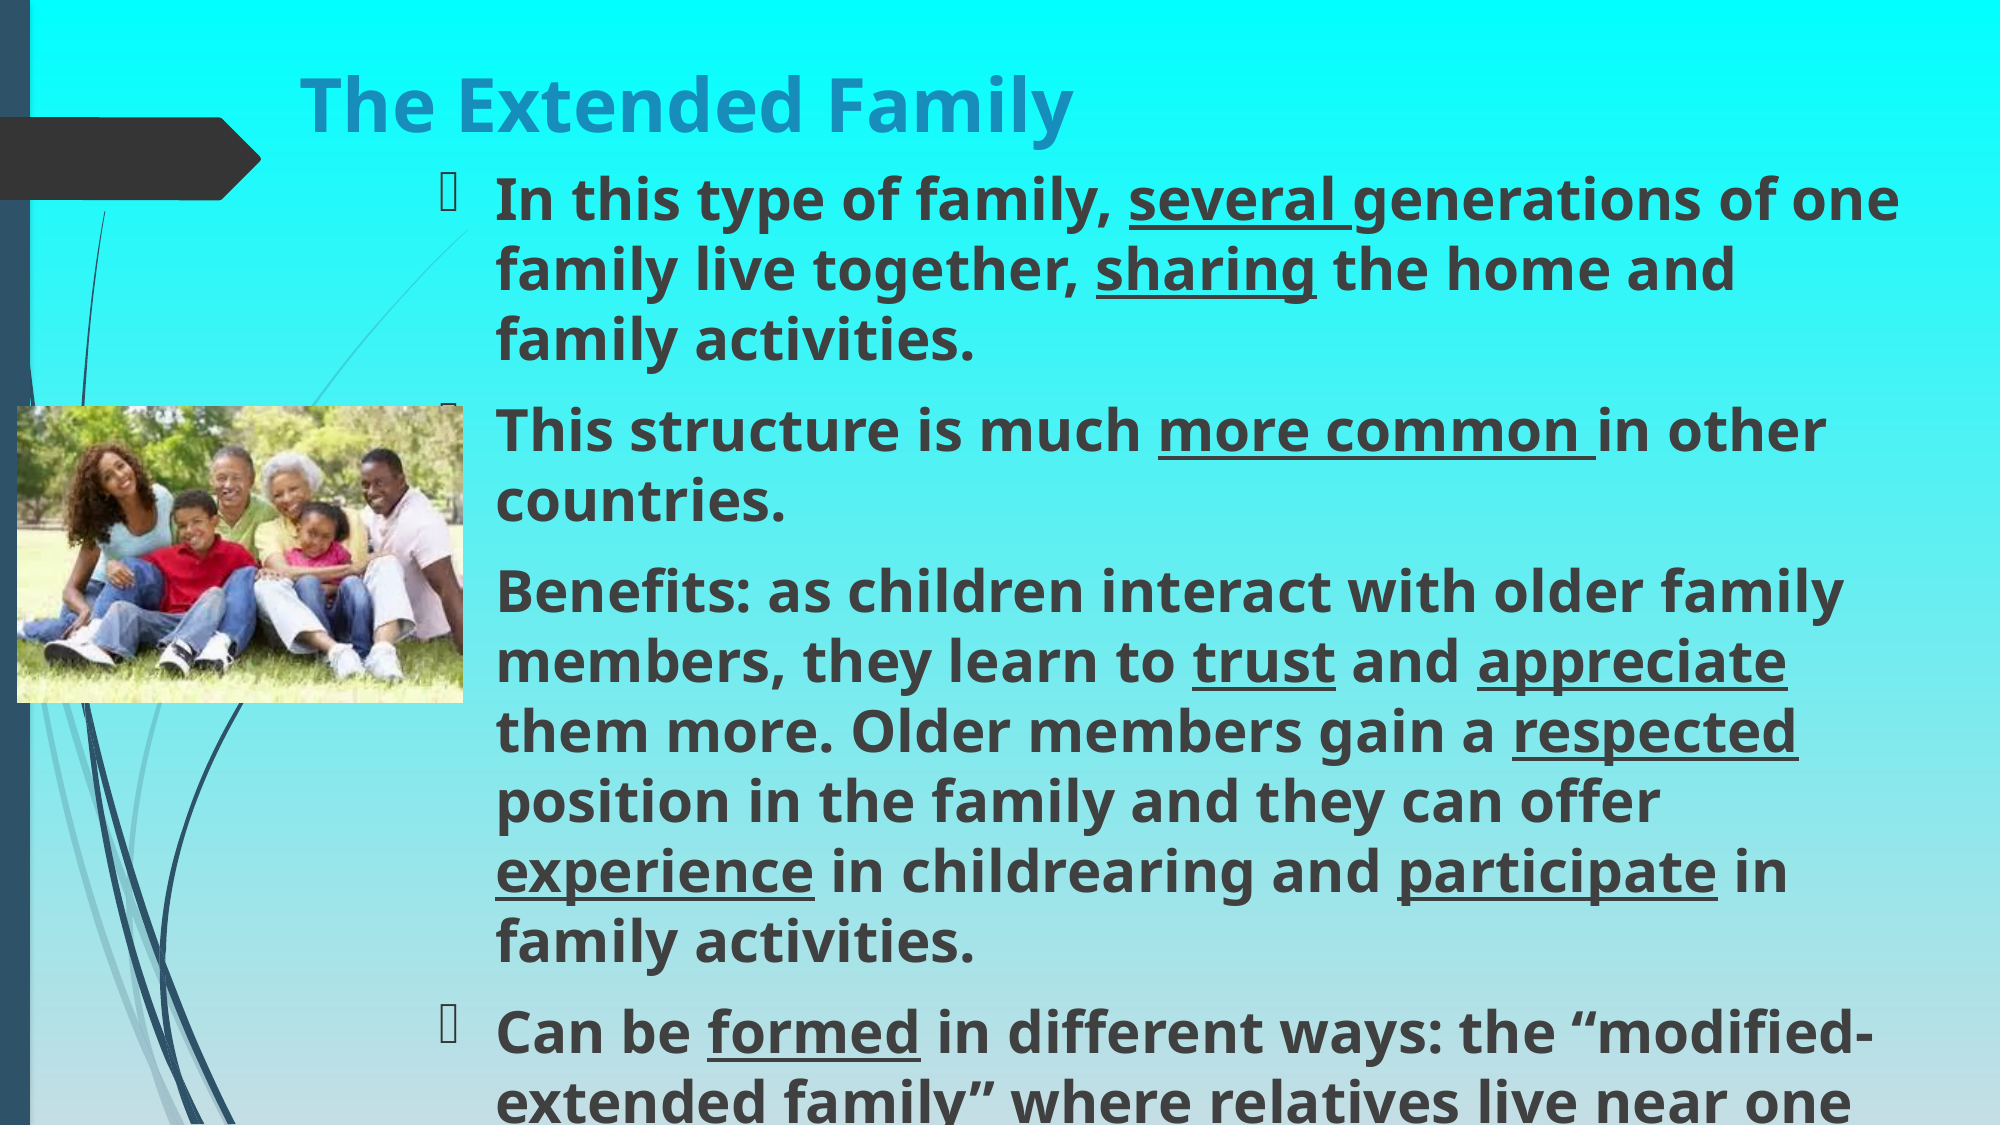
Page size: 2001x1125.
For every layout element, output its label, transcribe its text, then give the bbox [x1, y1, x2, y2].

title The Extended Family [284, 49, 1747, 155]
picture [17, 405, 463, 703]
list In this type of family, several generations of one family live together, sharing the home and family activities. This structure is much more common in other countries. Benefits: as children interact with older family members, they learn to trust and appreciate them more. Older members gain a respected position in the family and they can offer experience in childrearing and participate in family activities. Can be formed in different ways: the “modified-extended family” where relatives live near one another, but not with one another. [424, 246, 1937, 1073]
list In this type of family, several generations of one family live together, sharing the home and family activities. This structure is much more common in other countries. Benefits: as children interact with older family members, they learn to trust and appreciate them more. Older members gain a respected position in the family and they can offer experience in childrearing and participate in family activities. Can be formed in different ways: the “modified-extended family” where relatives live near one another, but not with one another. [221, 154, 2000, 233]
